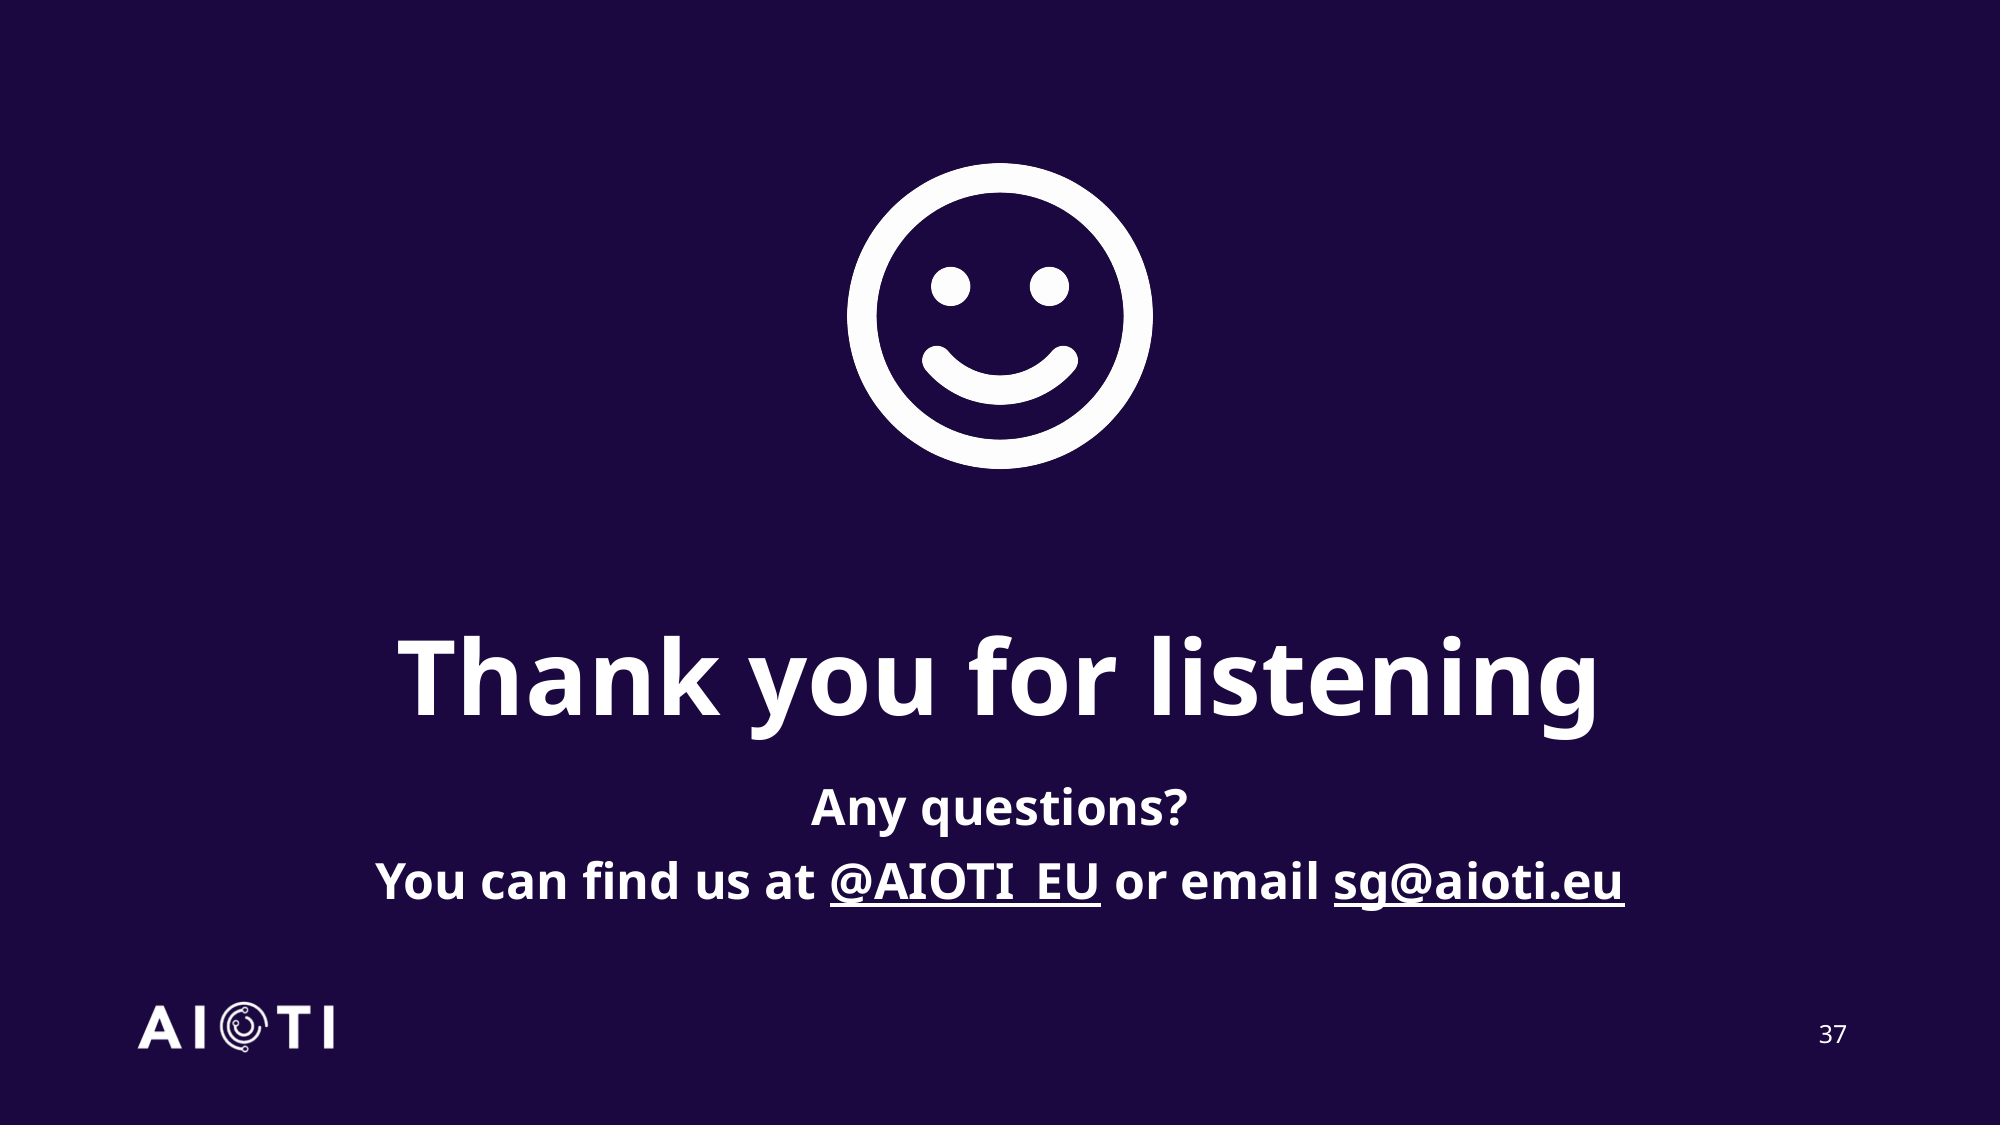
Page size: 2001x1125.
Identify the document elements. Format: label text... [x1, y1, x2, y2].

title Thank you for listening [137, 613, 1863, 750]
picture [847, 158, 1153, 474]
subtitle Any questions? You can find us at @AIOTI_EU or email sg@aioti.eu [137, 765, 1863, 928]
picture [137, 1001, 334, 1053]
